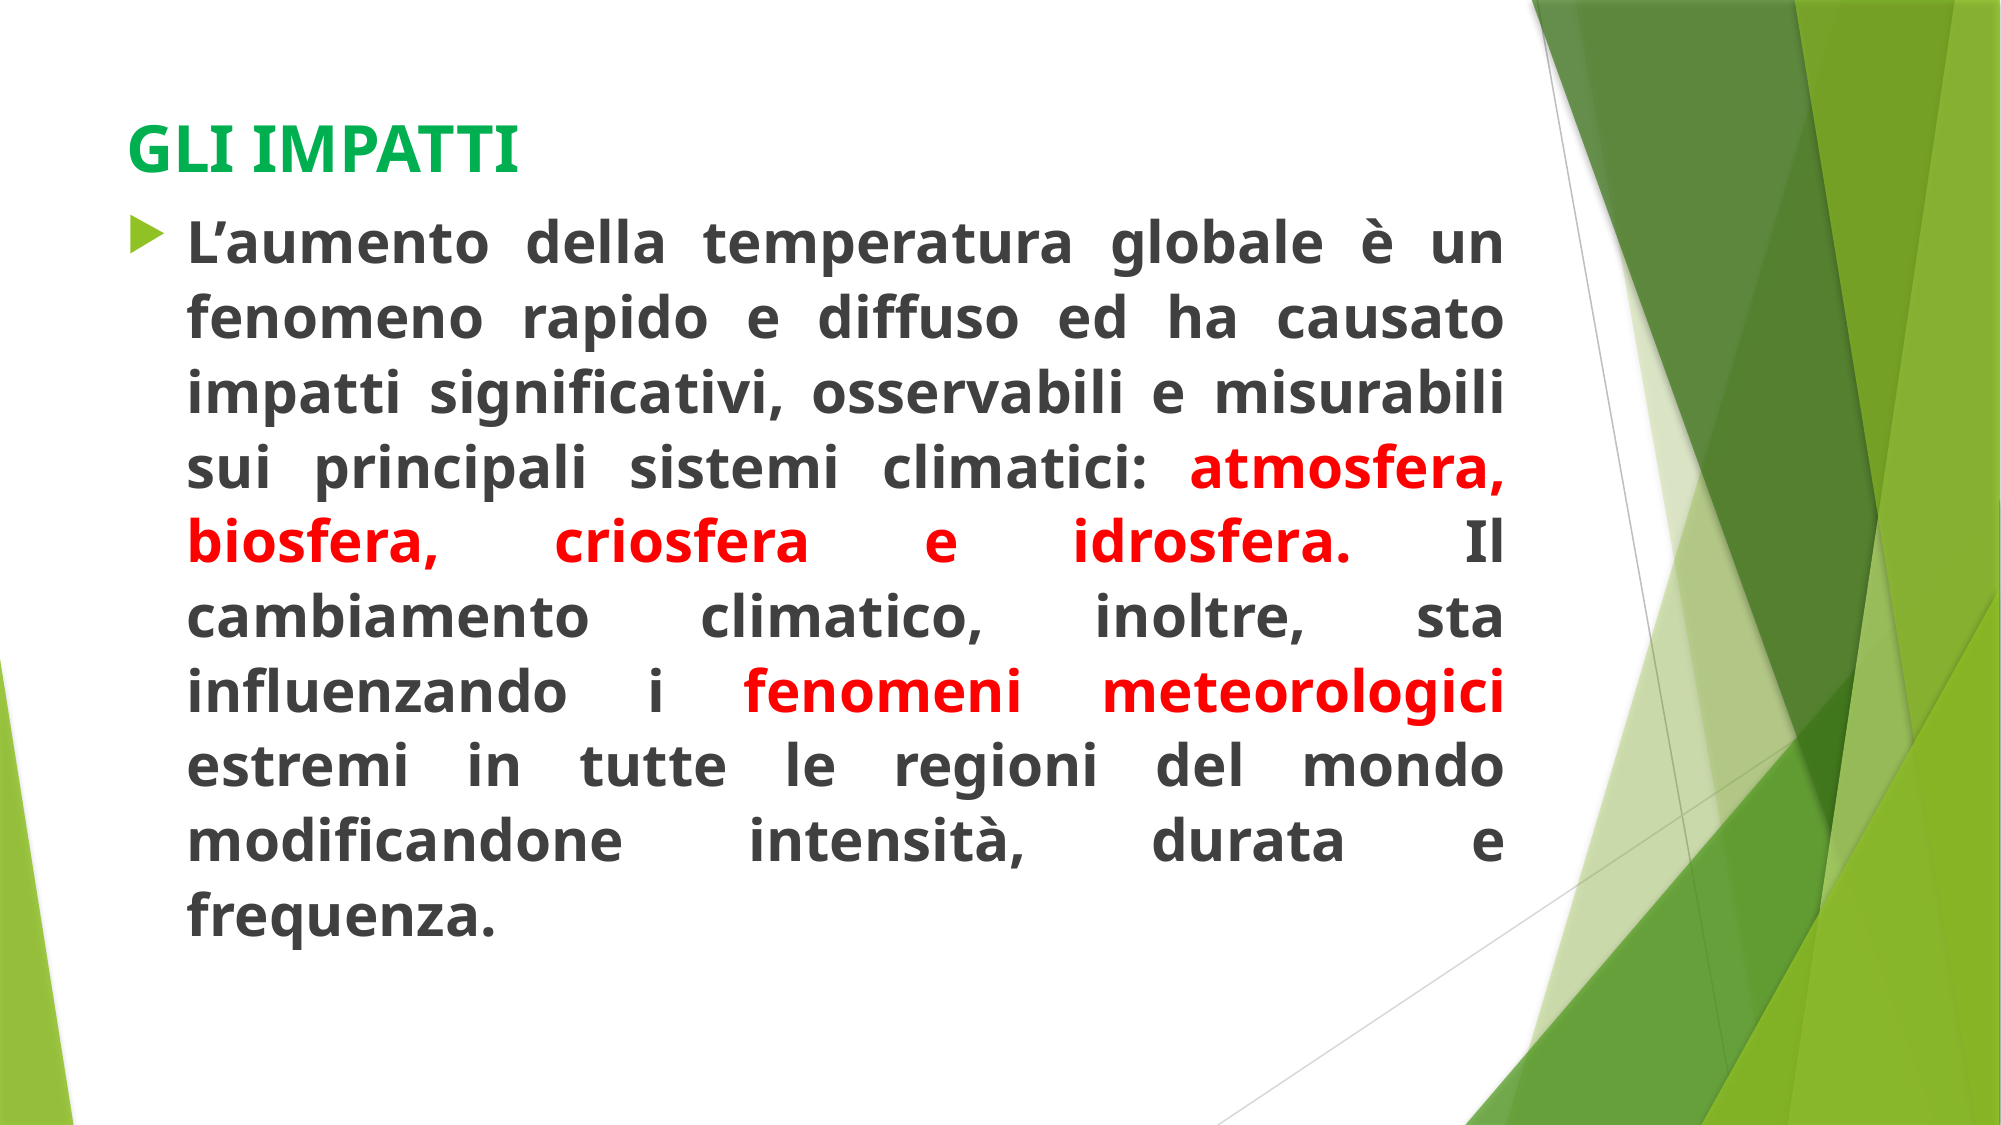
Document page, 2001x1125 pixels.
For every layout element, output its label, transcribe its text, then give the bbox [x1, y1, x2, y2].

list L’aumento della temperatura globale è un fenomeno rapido e diffuso ed ha causato impatti significativi, osservabili e misurabili sui principali sistemi climatici: atmosfera, biosfera, criosfera e idrosfera. Il cambiamento climatico, inoltre, sta influenzando i fenomeni meteorologici estremi in tutte le regioni del mondo modificandone intensità, durata e frequenza. [111, 193, 1522, 992]
title GLI IMPATTI [111, 99, 1522, 193]
